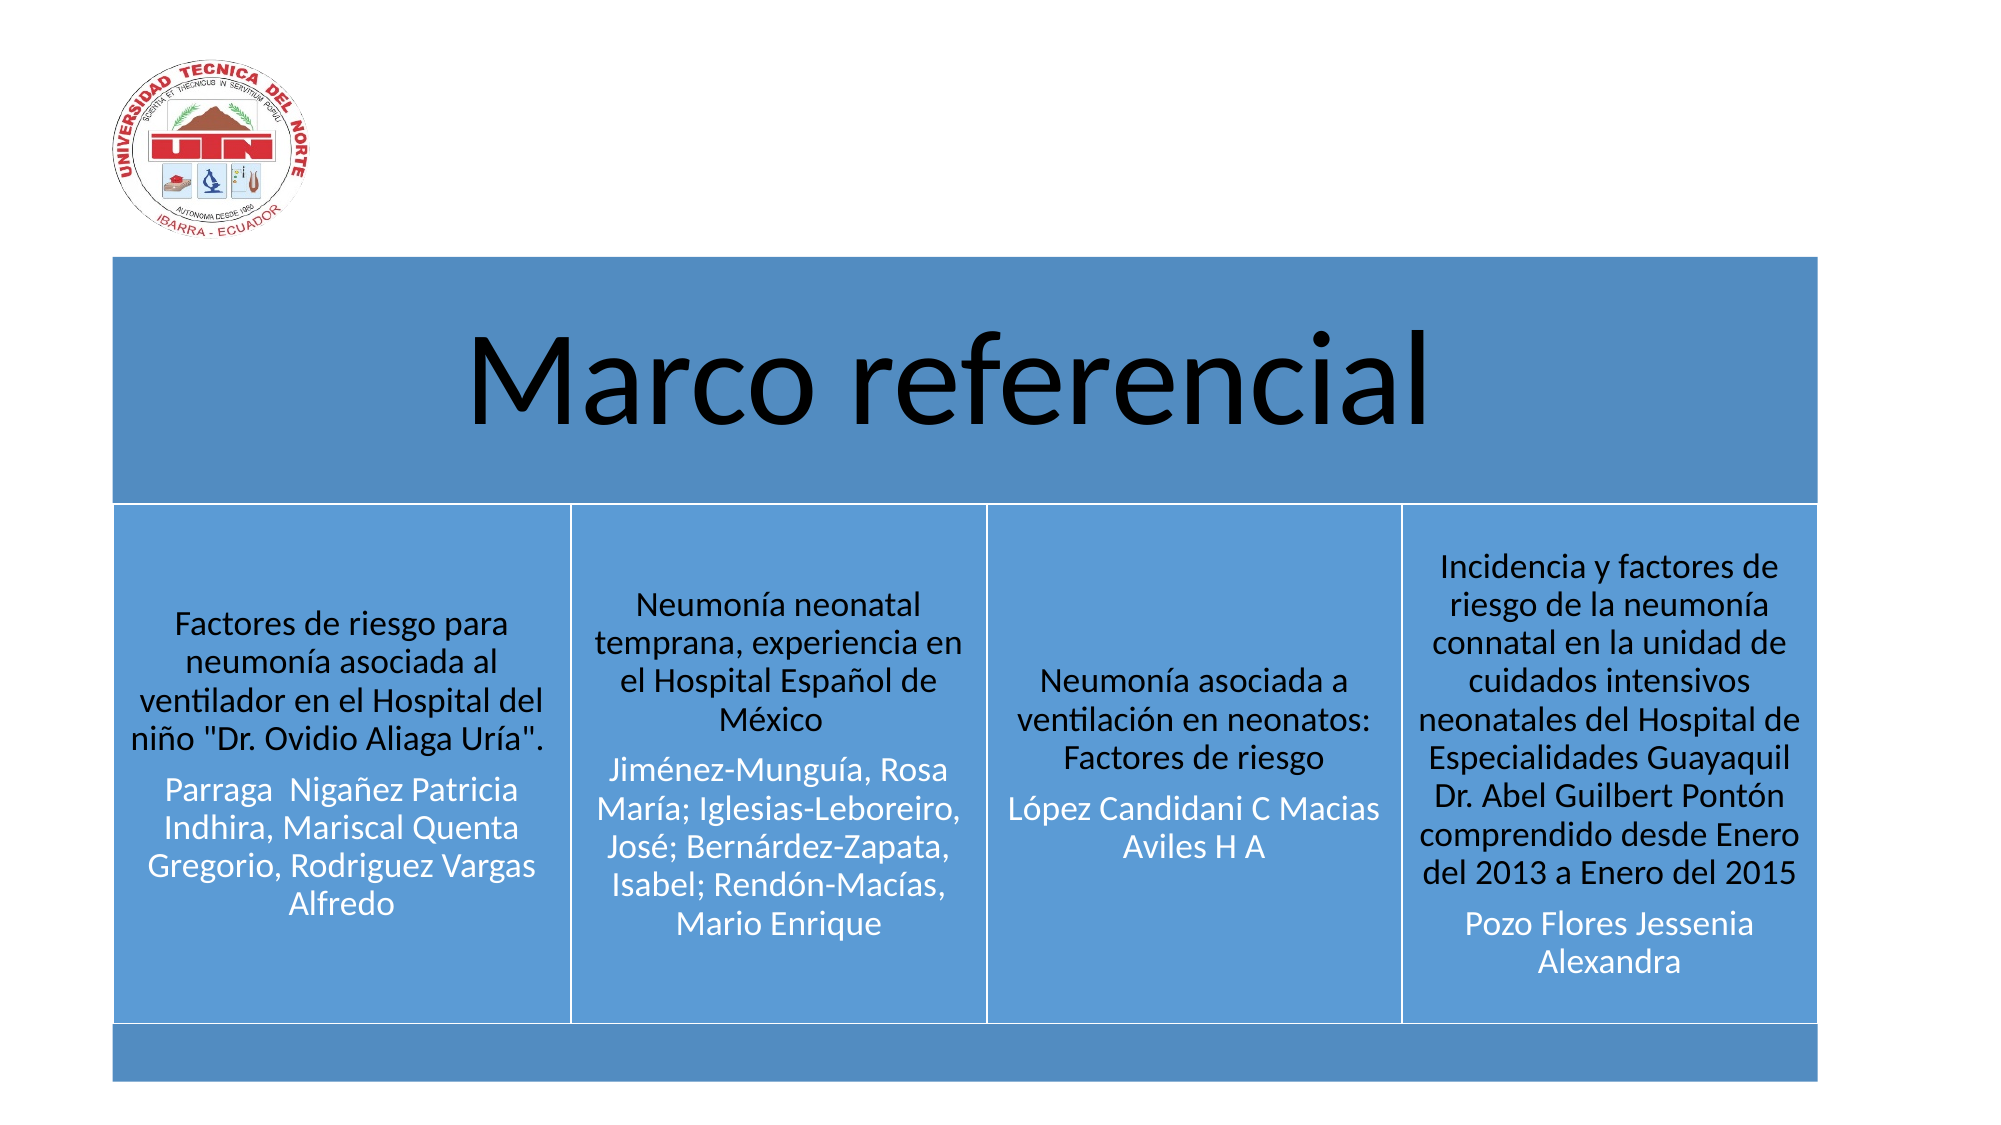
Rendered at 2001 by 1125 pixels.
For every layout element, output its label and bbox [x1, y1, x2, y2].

picture [112, 59, 310, 239]
list [112, 256, 1818, 1082]
